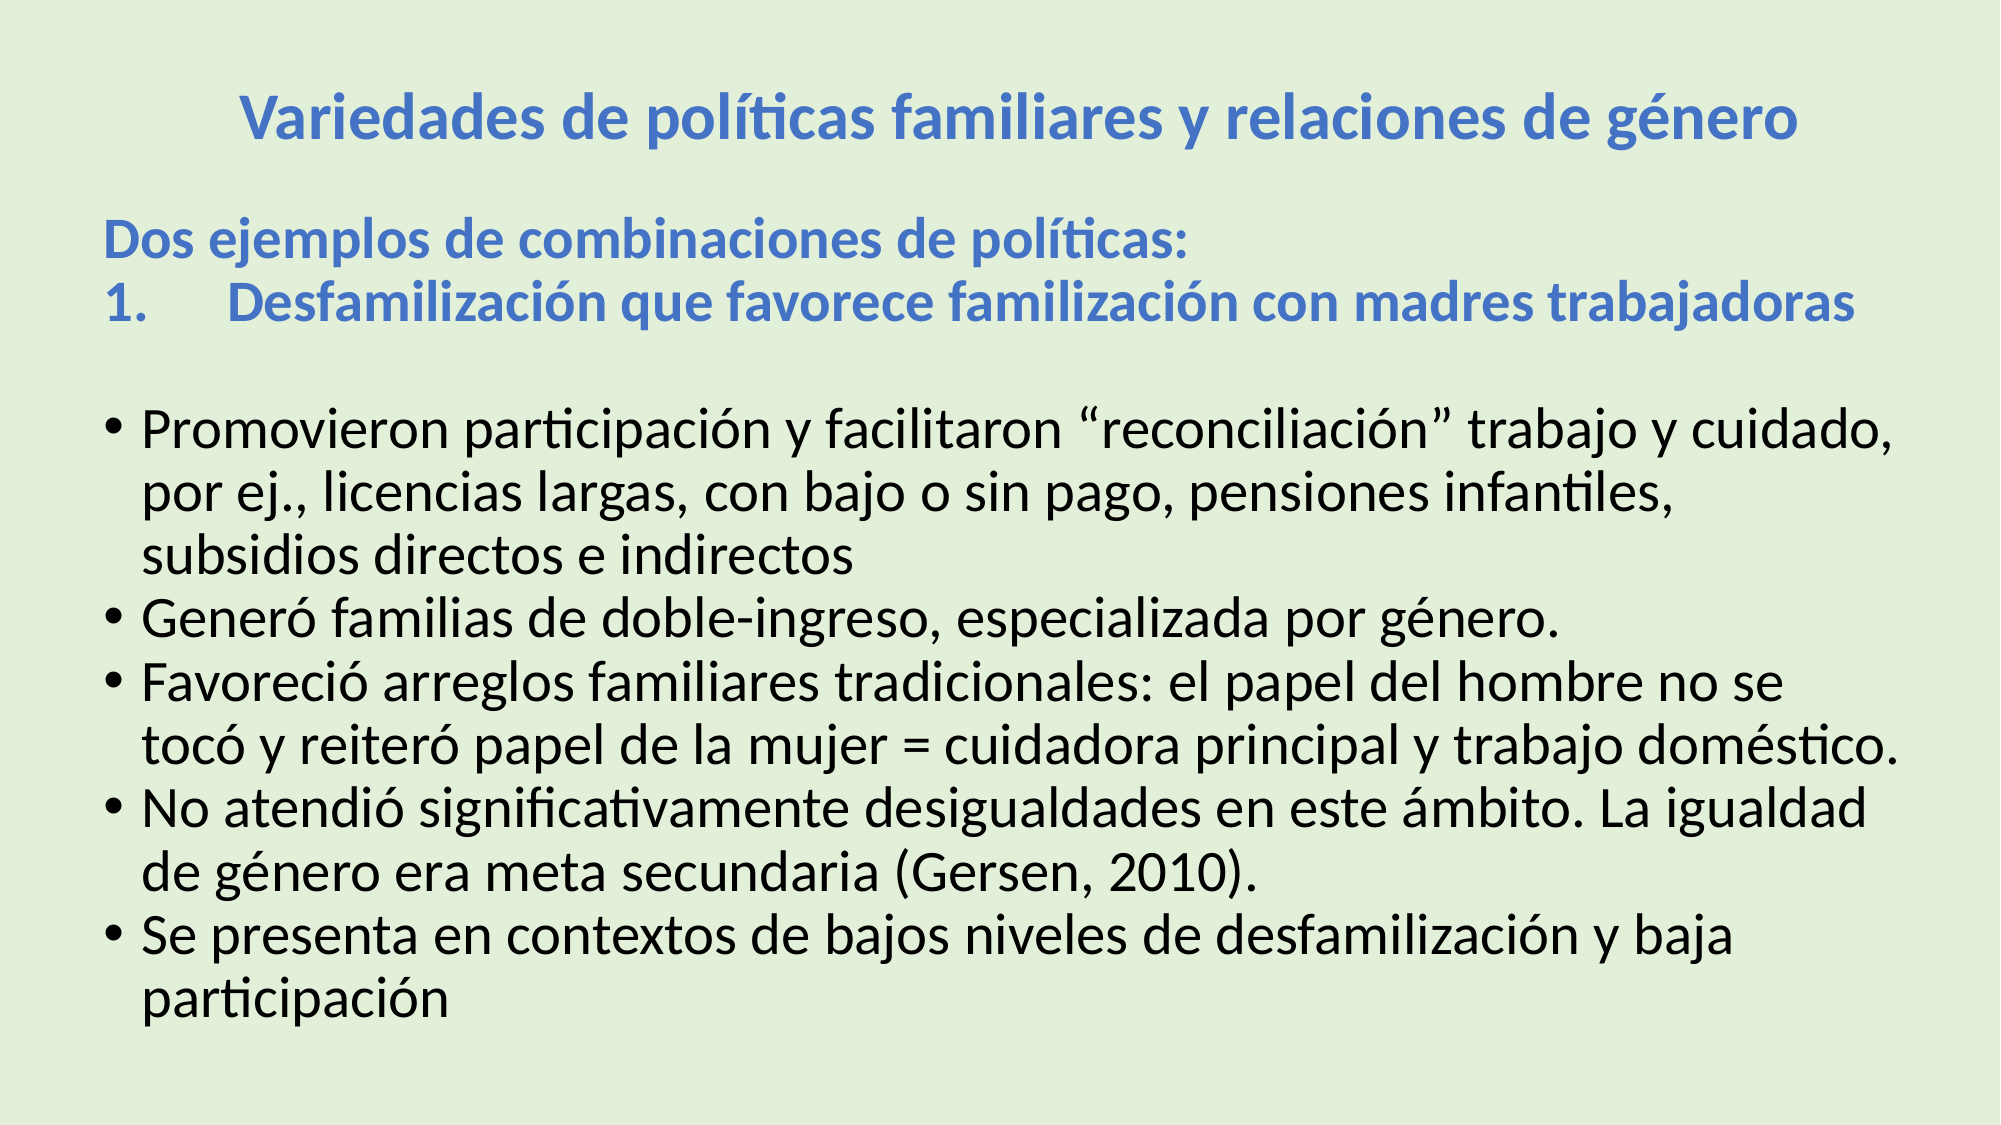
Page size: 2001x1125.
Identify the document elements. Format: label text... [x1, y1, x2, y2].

title Variedades de políticas familiares y relaciones de género [40, 59, 2000, 177]
list Dos ejemplos de combinaciones de políticas: Desfamilización que favorece familización con madres trabajadoras Promovieron participación y facilitaron “reconciliación” trabajo y cuidado, por ej., licencias largas, con bajo o sin pago, pensiones infantiles, subsidios directos e indirectos Generó familias de doble-ingreso, especializada por género. Favoreció arreglos familiares tradicionales: el papel del hombre no se tocó y reiteró papel de la mujer = cuidadora principal y trabajo doméstico. No atendió significativamente desigualdades en este ámbito. La igualdad de género era meta secundaria (Gersen, 2010). Se presenta en contextos de bajos niveles de desfamilización y baja participación [88, 200, 1920, 1066]
